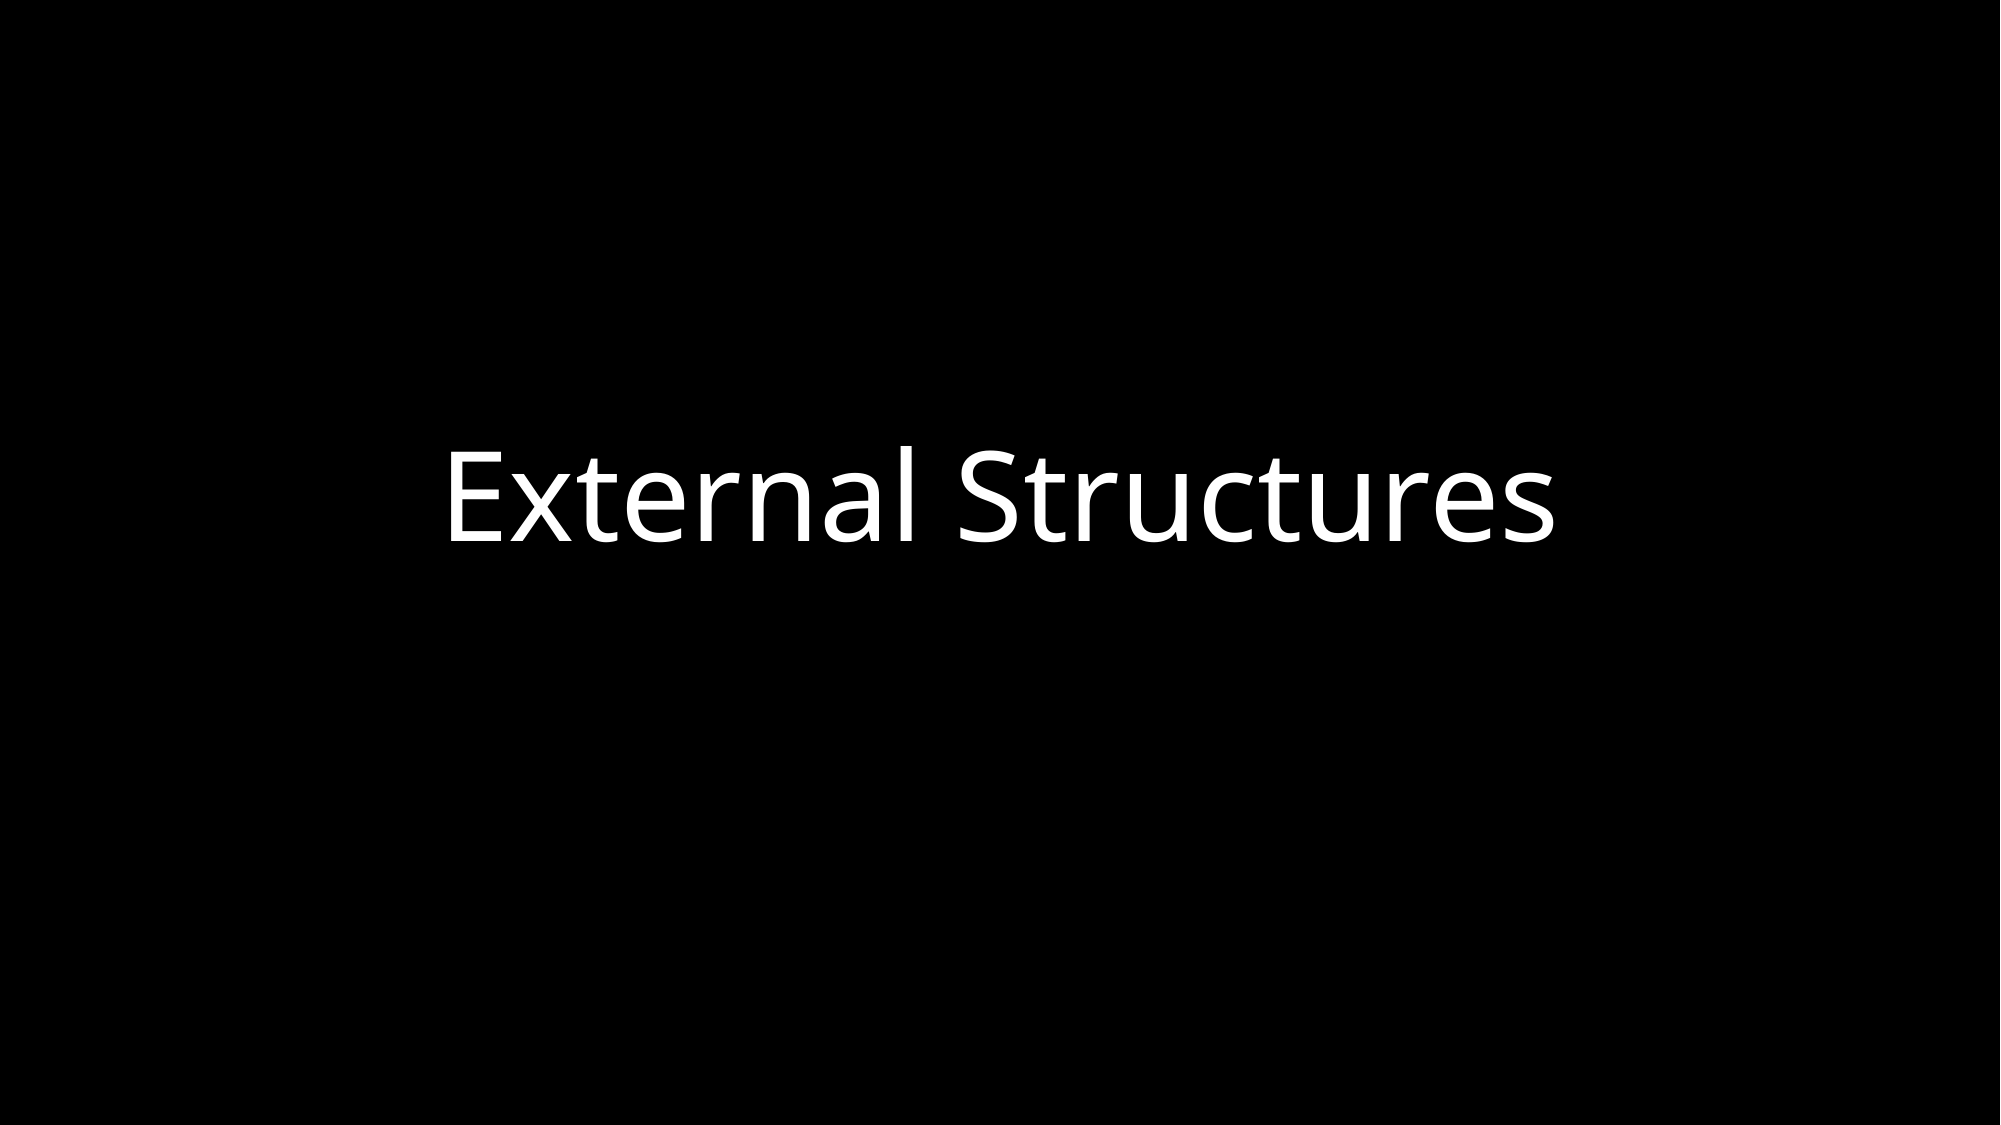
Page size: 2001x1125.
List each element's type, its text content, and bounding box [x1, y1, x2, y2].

title External Structures [249, 184, 1750, 576]
